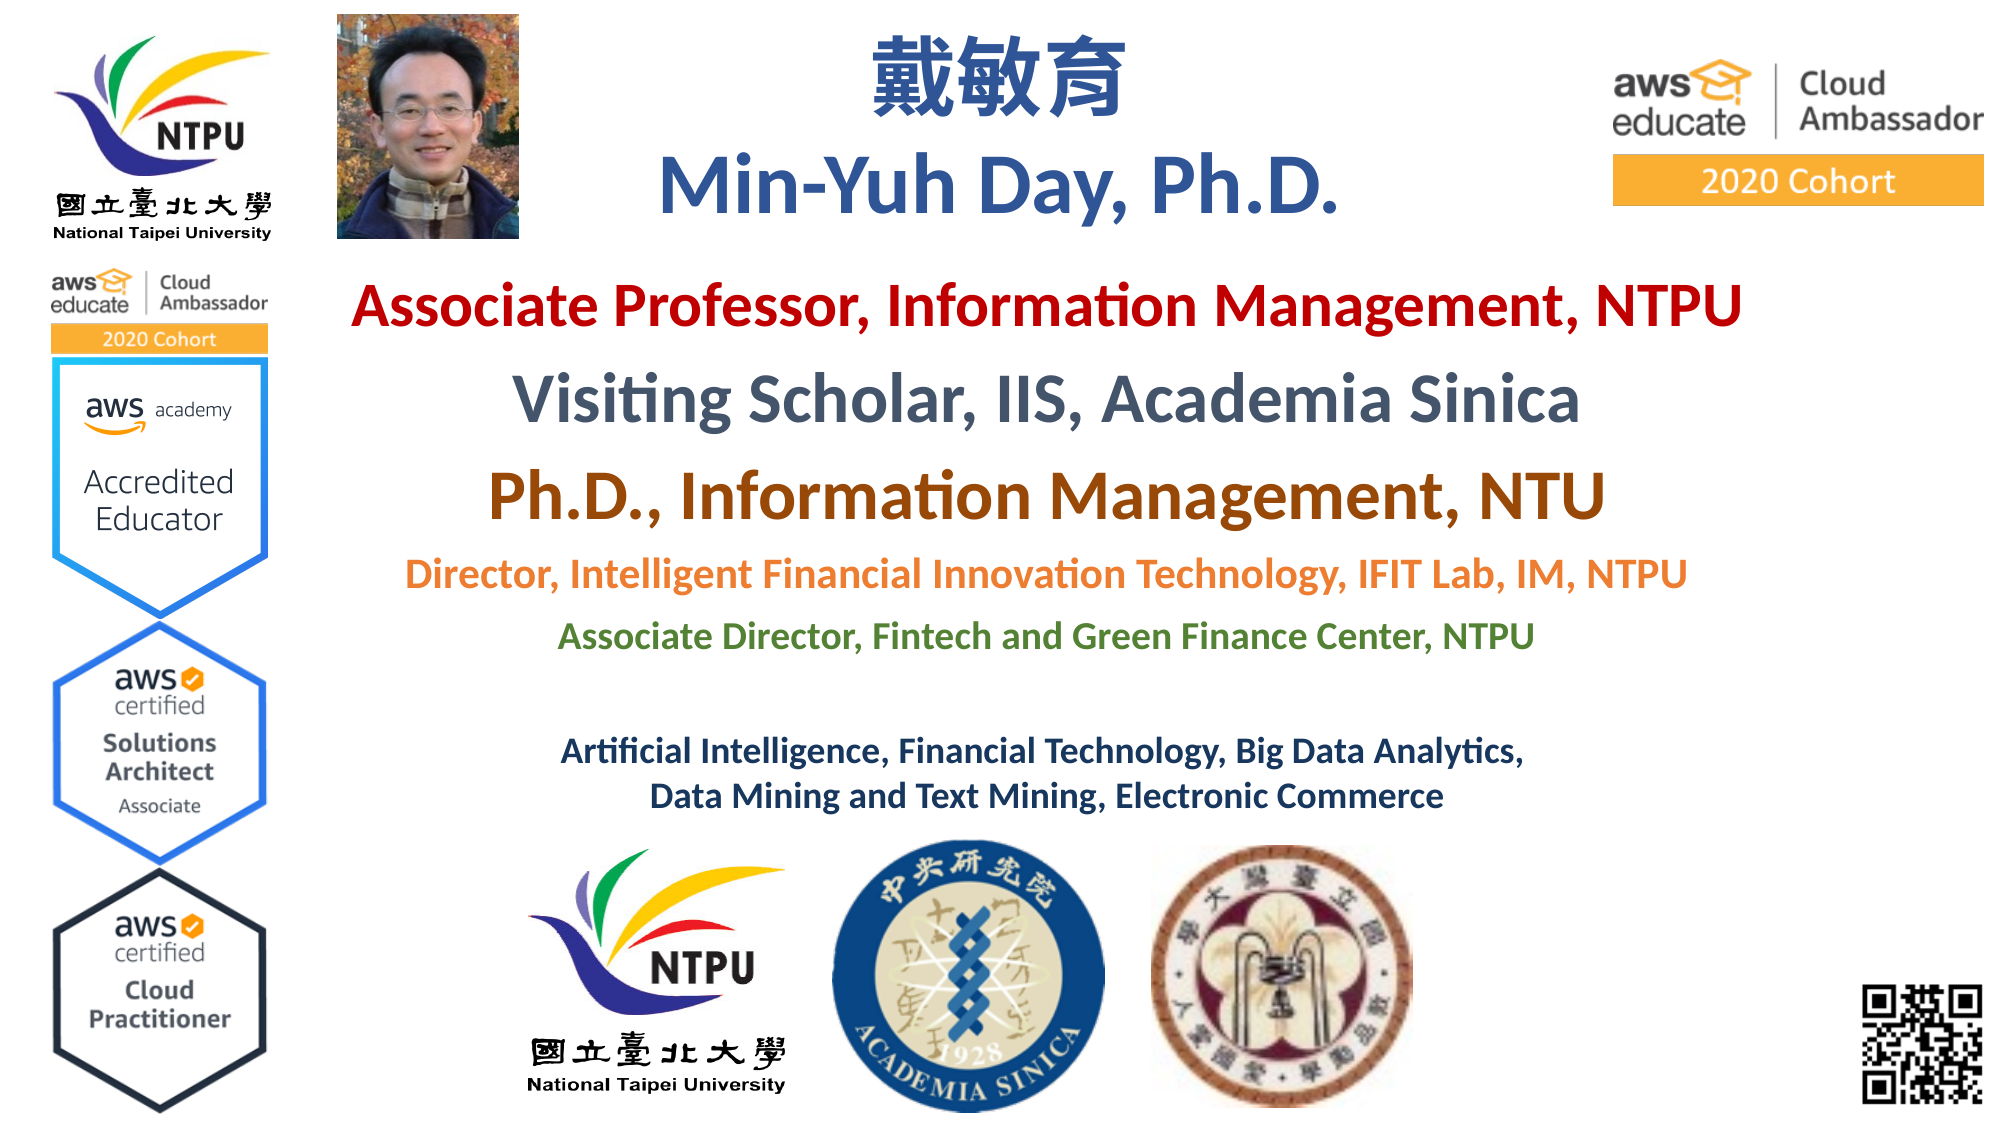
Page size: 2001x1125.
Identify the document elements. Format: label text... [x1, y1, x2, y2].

picture [36, 268, 283, 1114]
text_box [528, 849, 785, 1094]
picture [336, 14, 519, 239]
list Associate Professor, Information Management, NTPU Visiting Scholar, IIS, Academia Sinica Ph.D., Information Management, NTU Director, Intelligent Financial Innovation Technology, IFIT Lab, IM, NTPU Associate Director, Fintech and Green Finance Center, NTPU Artificial Intelligence, Financial Technology, Big Data Analytics, Data Mining and Text Mining, Electronic Commerce [307, 255, 1788, 833]
picture [54, 187, 271, 241]
picture [1613, 59, 1984, 227]
picture [832, 839, 1105, 1113]
slide_number 2 [1830, 1079, 1989, 1120]
picture [1151, 845, 1413, 1108]
picture [54, 36, 270, 176]
title 戴敏育 Min-Yuh Day, Ph.D. [519, 14, 1482, 239]
picture [1857, 979, 1988, 1110]
